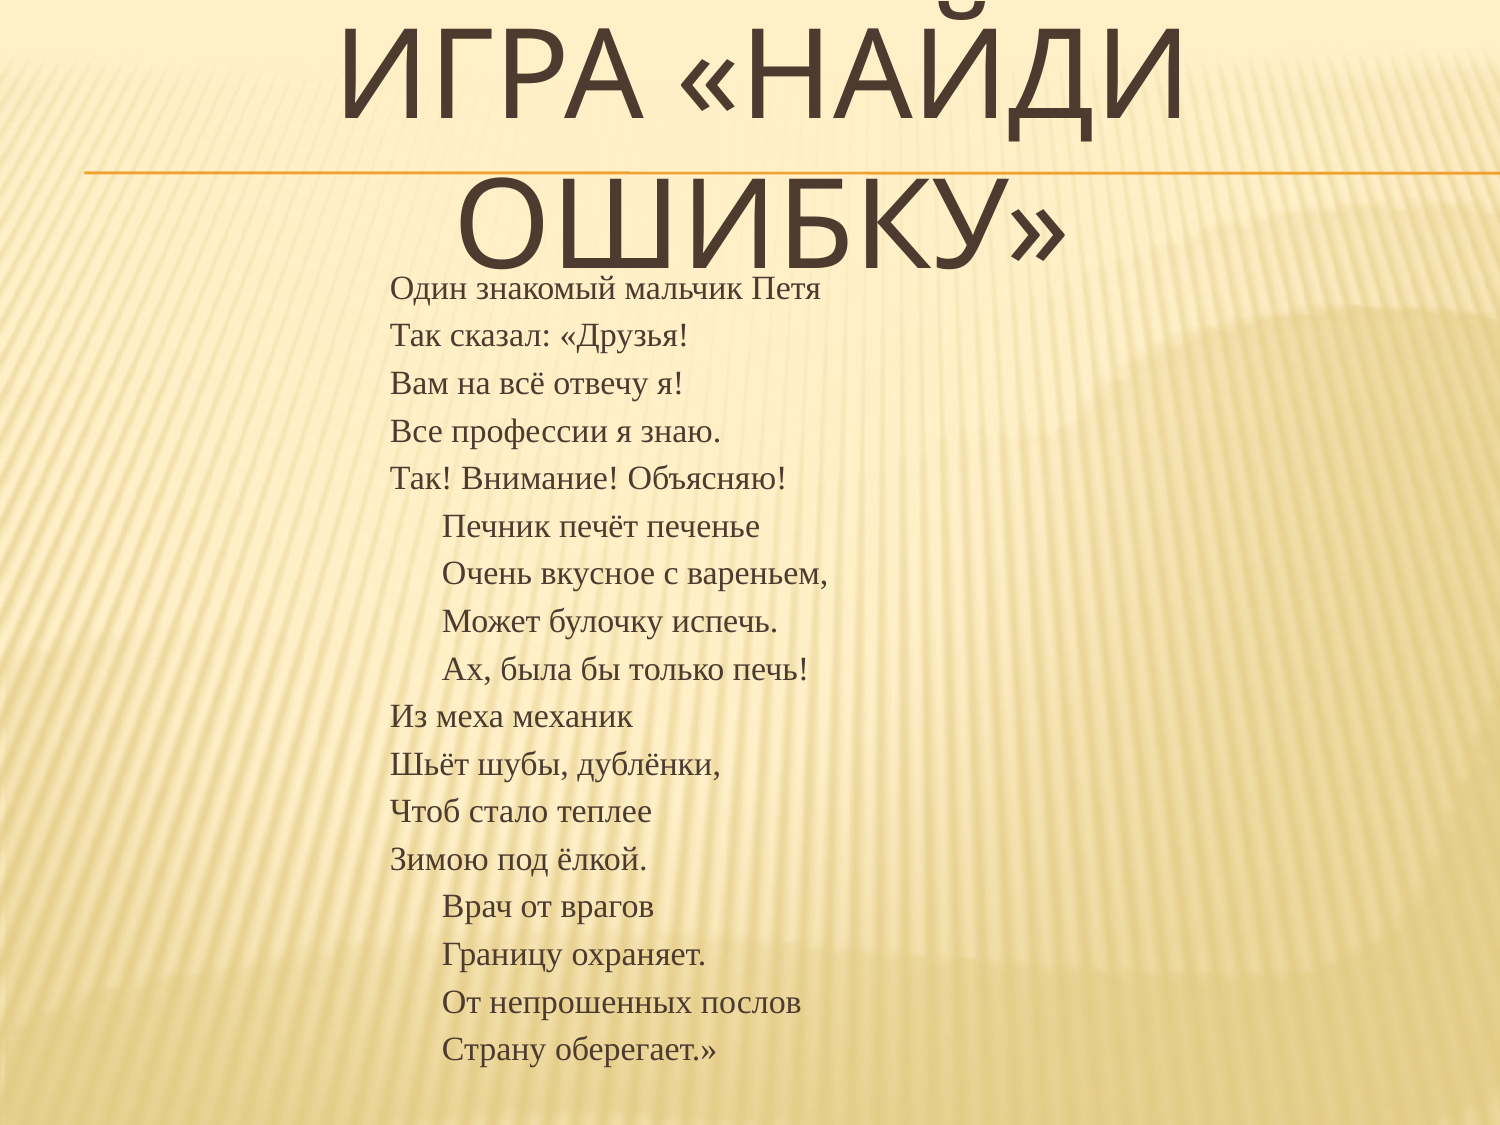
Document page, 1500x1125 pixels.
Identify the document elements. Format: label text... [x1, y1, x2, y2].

title Игра «Найди ошибку» [50, 75, 1475, 213]
list Один знакомый мальчик Петя Так сказал: «Друзья! Вам на всё отвечу я! Все профессии я знаю. Так! Внимание! Объясняю! Печник печёт печенье Очень вкусное с вареньем, Может булочку испечь. Ах, была бы только печь! Из меха механик Шьёт шубы, дублёнки, Чтоб стало теплее Зимою под ёлкой. Врач от врагов Границу охраняет. От непрошенных послов Страну оберегает.» [375, 257, 1064, 1081]
